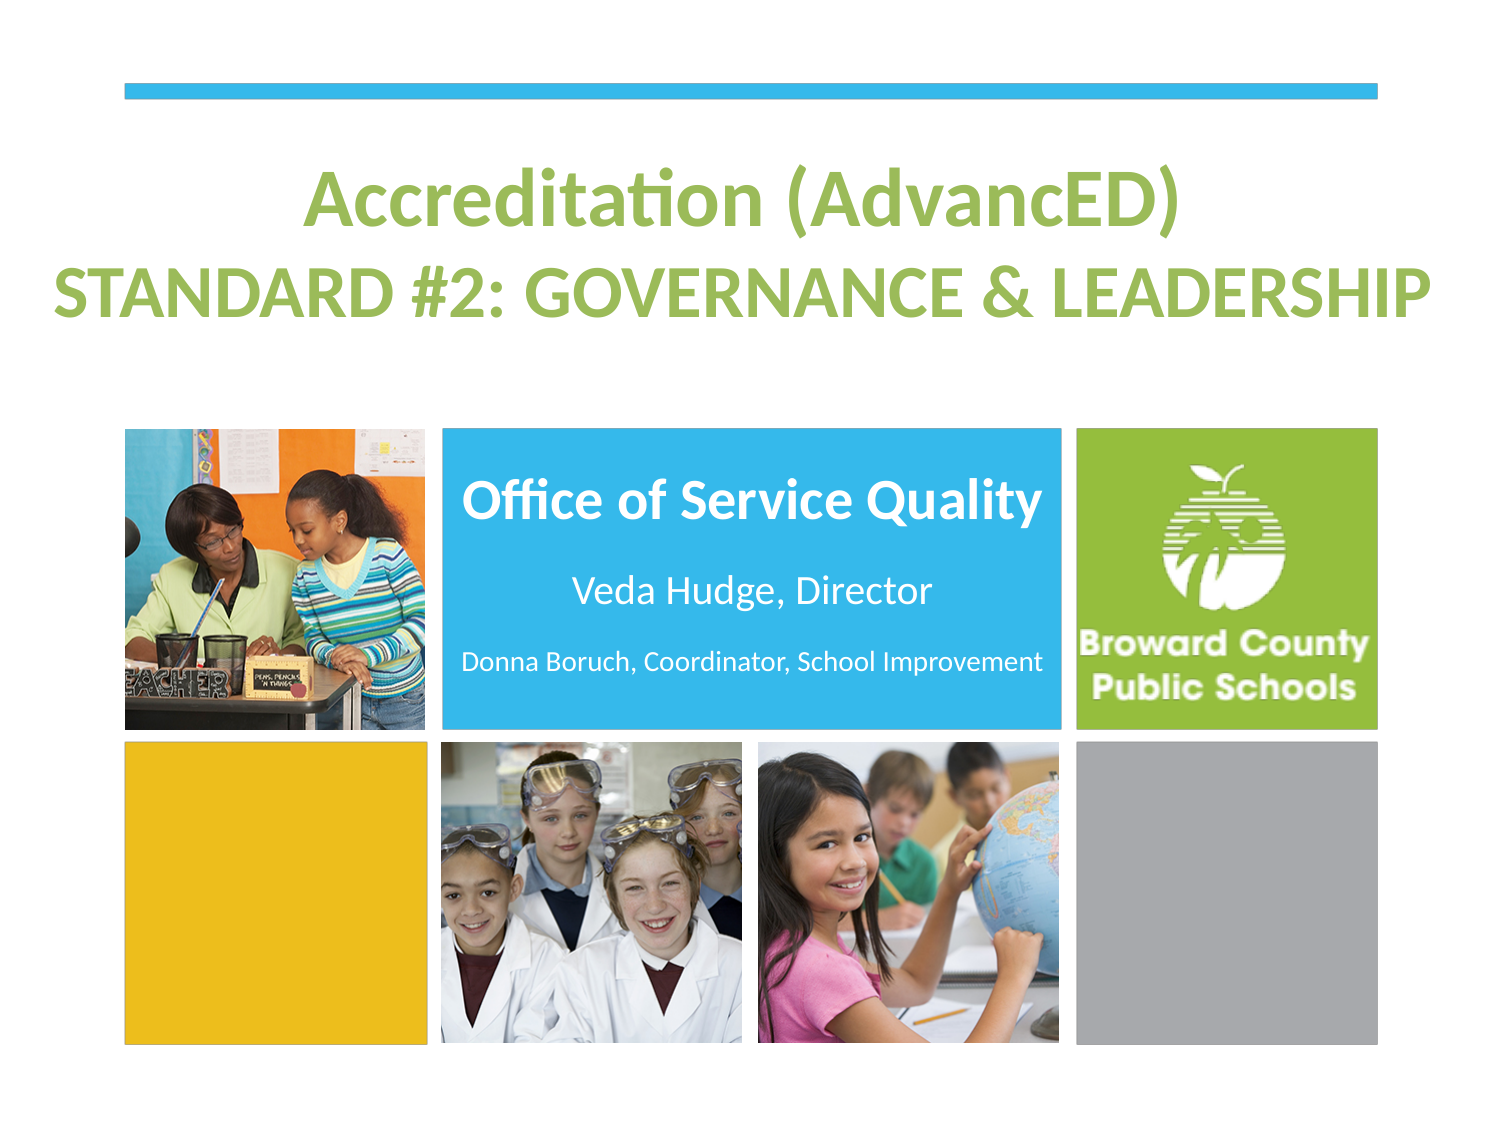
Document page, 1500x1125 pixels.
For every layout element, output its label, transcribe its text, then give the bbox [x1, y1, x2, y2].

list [124, 429, 426, 731]
list Office of Service Quality Veda Hudge, Director Donna Boruch, Coordinator, School Improvement [425, 407, 1081, 730]
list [441, 742, 743, 1043]
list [1079, 435, 1380, 734]
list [757, 742, 1059, 1043]
title Accreditation (AdvancED) STANDARD #2: GOVERNANCE & LEADERSHIP [0, 68, 1487, 408]
